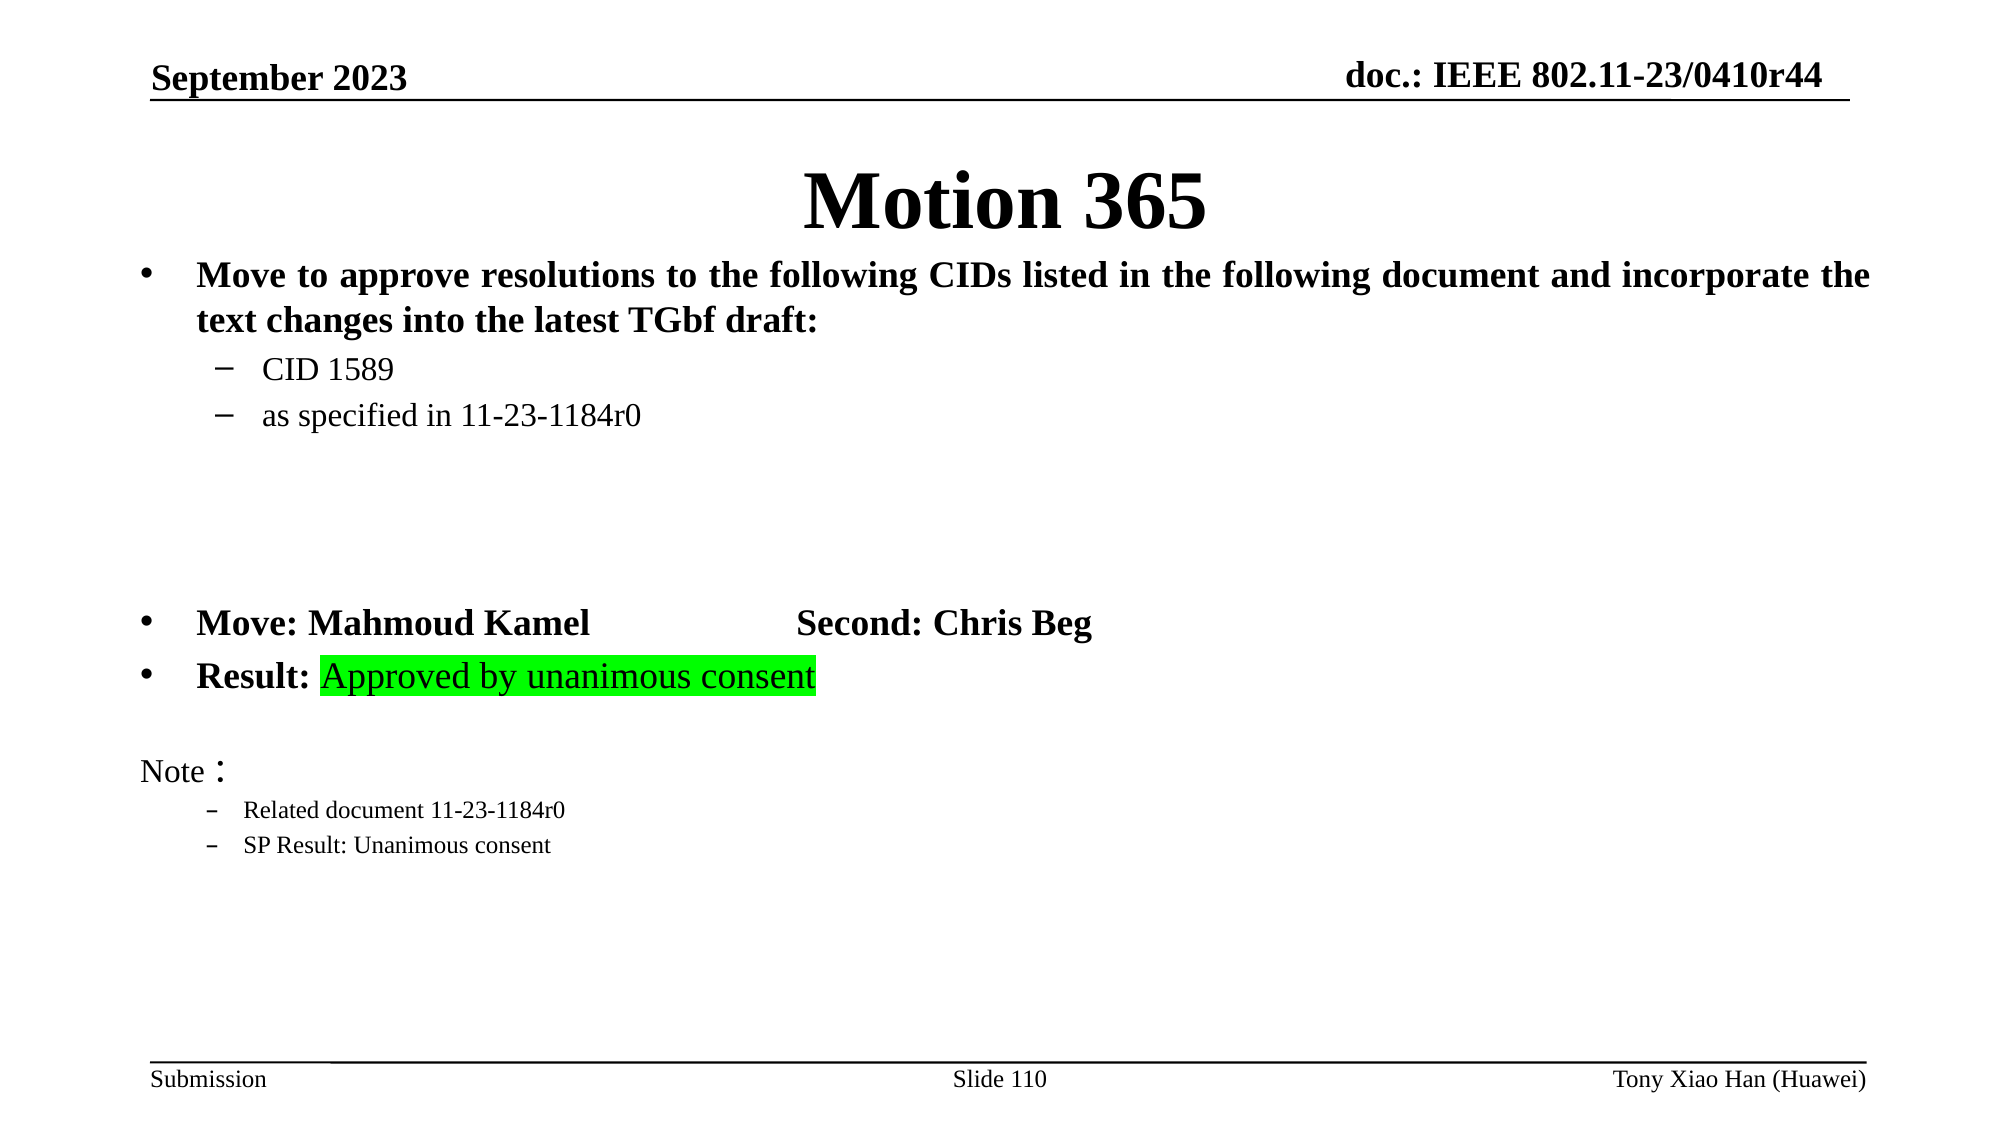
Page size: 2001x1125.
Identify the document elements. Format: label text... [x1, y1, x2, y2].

text_box Motion 365 [368, 137, 1644, 212]
text_box Move to approve resolutions to the following CIDs listed in the following document and incorporate the text changes into the latest TGbf draft: CID 1589 as specified in 11-23-1184r0 Move: Mahmoud Kamel Second: Chris Beg Result: Approved by unanimous consent Note： Related document 11-23-1184r0 SP Result: Unanimous consent [125, 212, 1888, 900]
